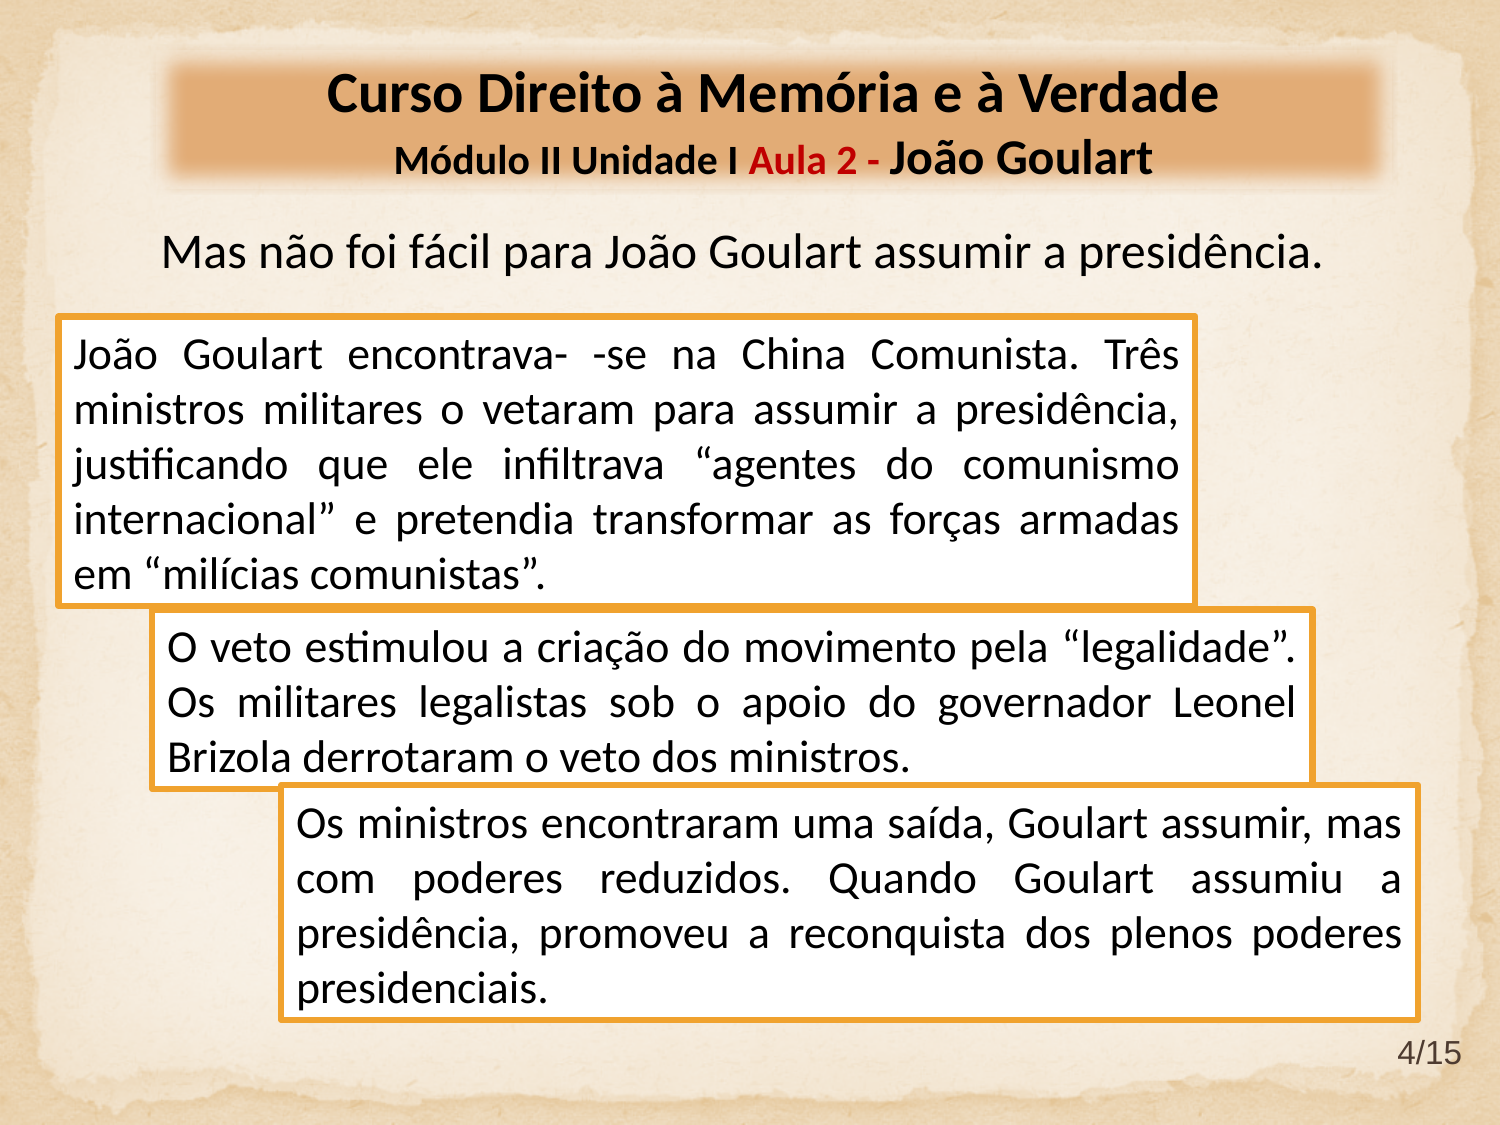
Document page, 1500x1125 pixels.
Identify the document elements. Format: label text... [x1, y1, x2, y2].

slide_number 15/15 [180, 74, 1368, 165]
slide_number 4/15 [1379, 1014, 1480, 1089]
text_box O veto estimulou a criação do movimento pela “legalidade”. Os militares legalistas sob o apoio do governador Leonel Brizola derrotaram o veto dos ministros. [149, 606, 1316, 792]
text_box João Goulart encontrava- -se na China Comunista. Três ministros militares o vetaram para assumir a presidência, justificando que ele infiltrava “agentes do comunismo internacional” e pretendia transformar as forças armadas em “milícias comunistas”. [55, 313, 1198, 609]
text_box Os ministros encontraram uma saída, Goulart assumir, mas com poderes reduzidos. Quando Goulart assumiu a presidência, promoveu a reconquista dos plenos poderes presidenciais. [278, 782, 1421, 1023]
text_box Curso Direito à Memória e à Verdade Módulo II Unidade I Aula 2 - João Goulart [184, 78, 1364, 161]
text_box Mas não foi fácil para João Goulart assumir a presidência. [145, 210, 1340, 286]
